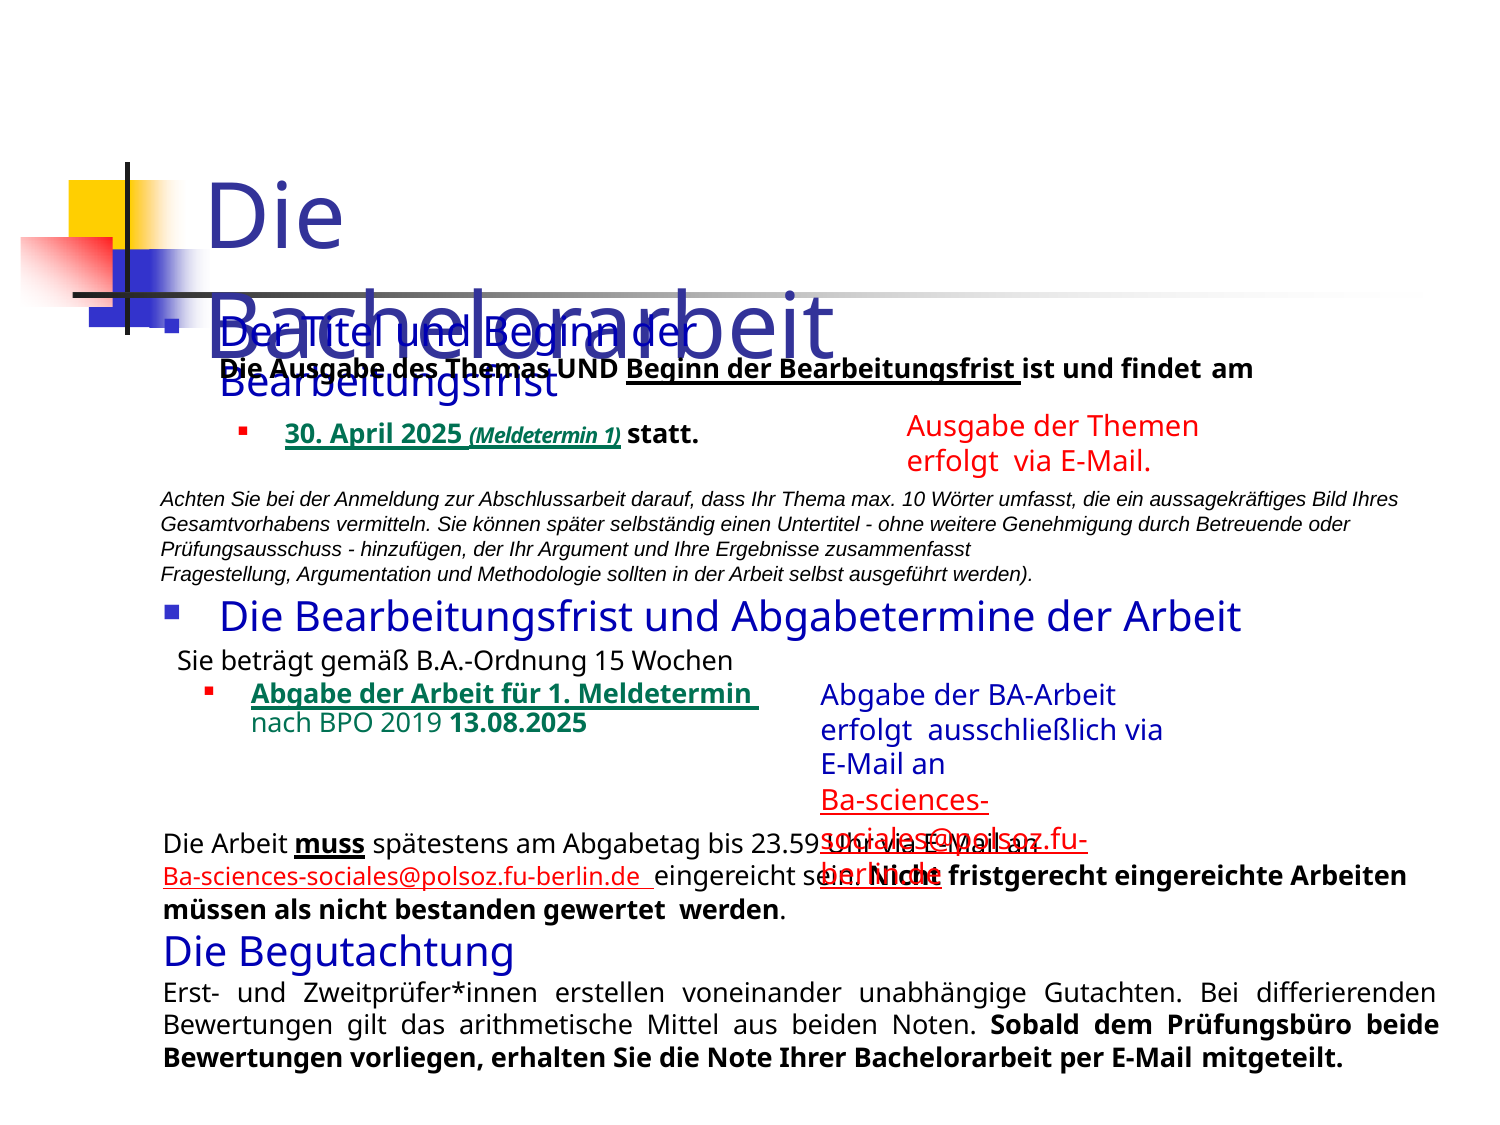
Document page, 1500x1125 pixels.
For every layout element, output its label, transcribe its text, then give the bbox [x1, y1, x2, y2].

text_box Abgabe der BA-Arbeit erfolgt ausschließlich via E-Mail an Ba-sciences-sociales@polsoz.fu-berlin.de [818, 673, 1223, 891]
picture [20, 180, 201, 328]
text_box Achten Sie bei der Anmeldung zur Abschlussarbeit darauf, dass Ihr Thema max. 10 Wörter umfasst, die ein aussagekräftiges Bild Ihres Gesamtvorhabens vermitteln. Sie können später selbständig einen Untertitel - ohne weitere Genehmigung durch Betreuende oder Prüfungsausschuss - hinzufügen, der Ihr Argument und Ihre Ergebnisse zusammenfasst Fragestellung, Argumentation und Methodologie sollten in der Arbeit selbst ausgeführt werden). Die Bearbeitungsfrist und Abgabetermine der Arbeit Sie beträgt gemäß B.A.-Ordnung 15 Wochen [160, 479, 1454, 676]
text_box Ausgabe der Themen erfolgt via E-Mail. [904, 404, 1276, 477]
title Die Bachelorarbeit [201, 154, 946, 302]
text_box Die Arbeit muss spätestens am Abgabetag bis 23.59 Uhr via E-Mail an Ba-sciences-sociales@polsoz.fu-berlin.de eingereicht sein. Nicht fristgerecht eingereichte Arbeiten müssen als nicht bestanden gewertet werden. Die Begutachtung Erst- und Zweitprüfer*innen erstellen voneinander unabhängige Gutachten. Bei differierenden Bewertungen gilt das arithmetische Mittel aus beiden Noten. Sobald dem Prüfungsbüro beide Bewertungen vorliegen, erhalten Sie die Note Ihrer Bachelorarbeit per E-Mail mitgeteilt. [160, 820, 1454, 1073]
text_box Abgabe der Arbeit für 1. Meldetermin nach BPO 2019 13.08.2025 [201, 673, 817, 739]
picture [946, 292, 1423, 298]
text_box Der Titel und Beginn der Bearbeitungsfrist [160, 302, 996, 405]
text_box Die Ausgabe des Themas UND Beginn der Bearbeitungsfrist ist und findet am [216, 349, 1267, 385]
text_box 30. April 2025 (Meldetermin 1) statt. [235, 414, 817, 450]
